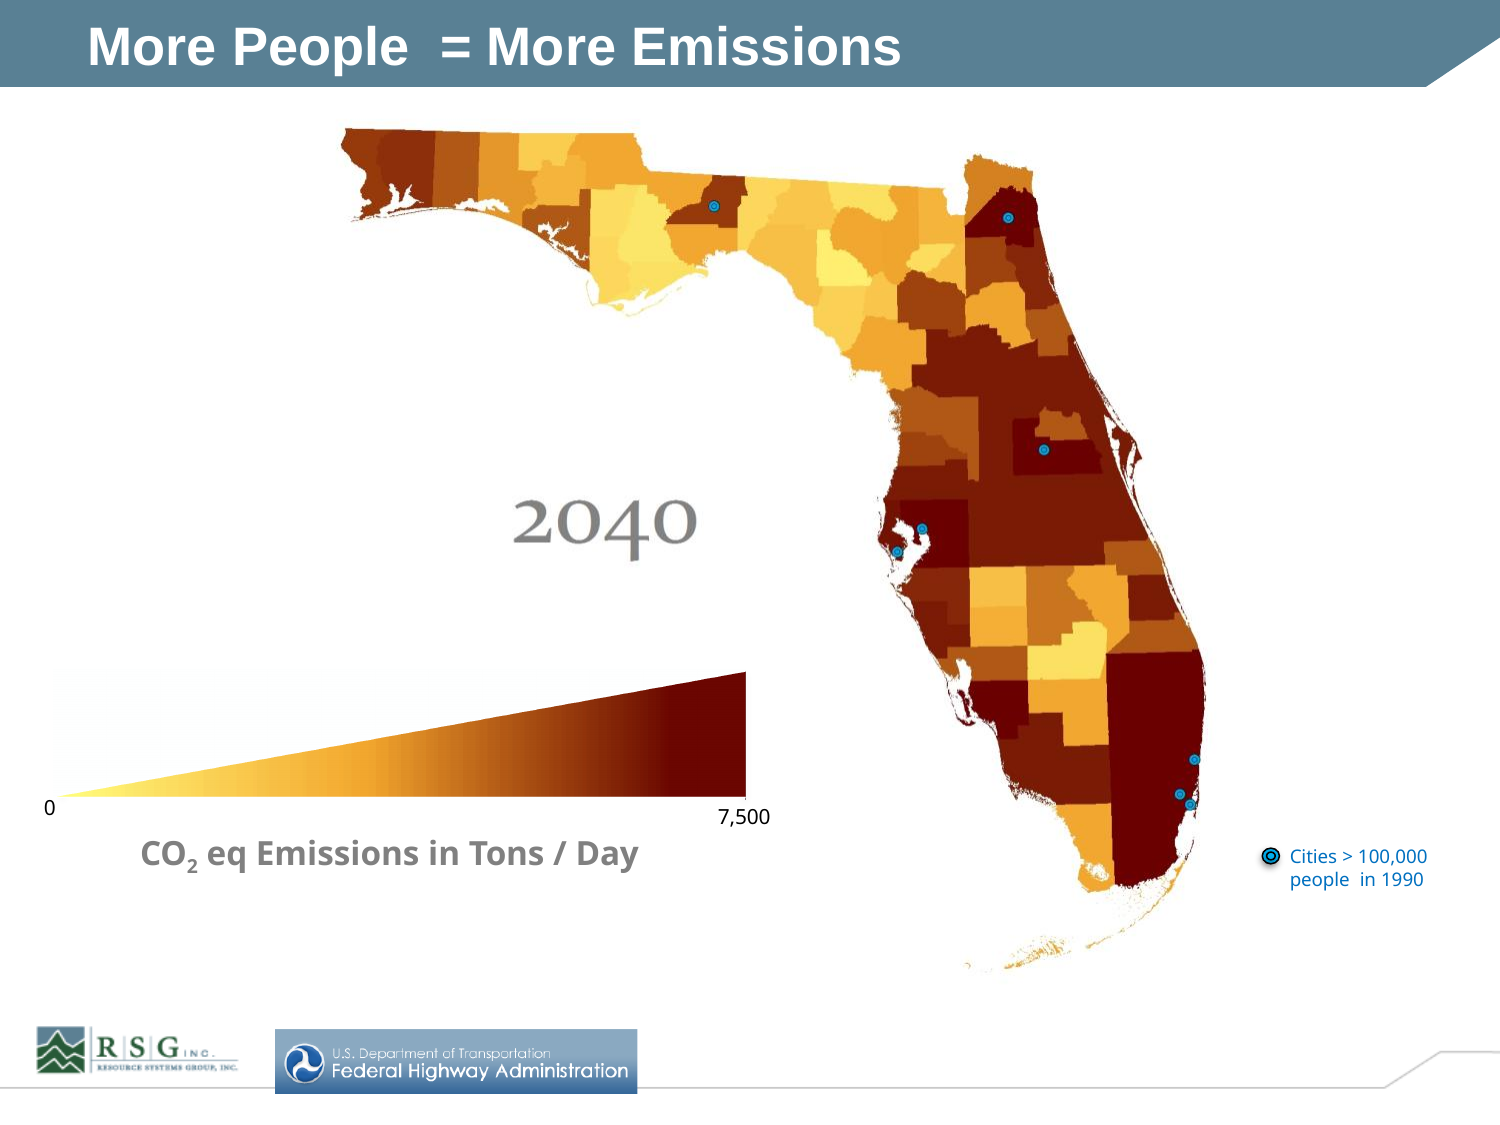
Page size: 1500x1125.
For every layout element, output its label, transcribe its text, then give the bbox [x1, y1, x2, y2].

title More People = More Emissions [87, 0, 1438, 84]
picture [0, 1017, 1500, 1125]
picture [0, 39, 1500, 1015]
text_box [1261, 847, 1280, 865]
